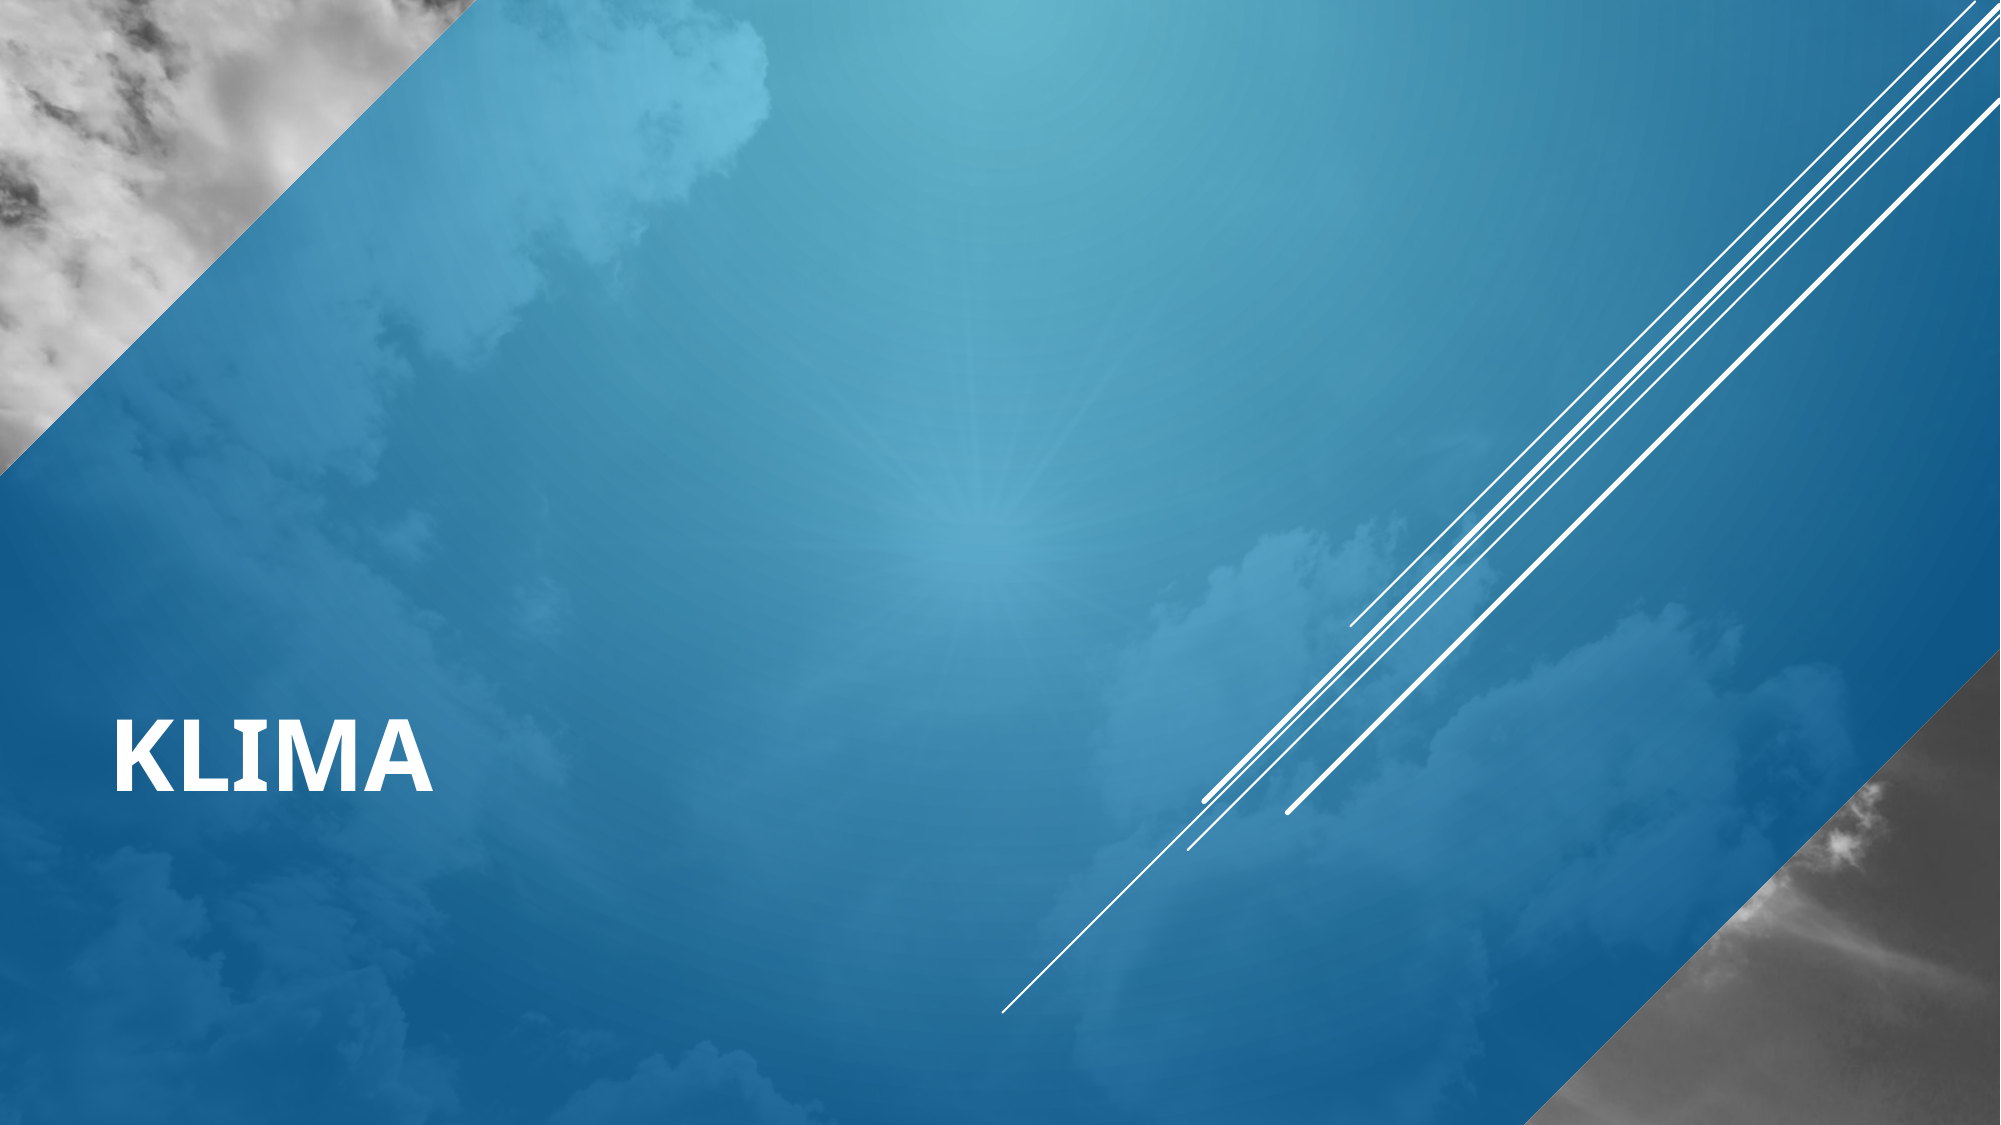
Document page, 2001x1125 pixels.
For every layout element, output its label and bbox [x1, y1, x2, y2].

picture [0, 0, 2000, 1125]
text_box [1002, 1, 2000, 1013]
